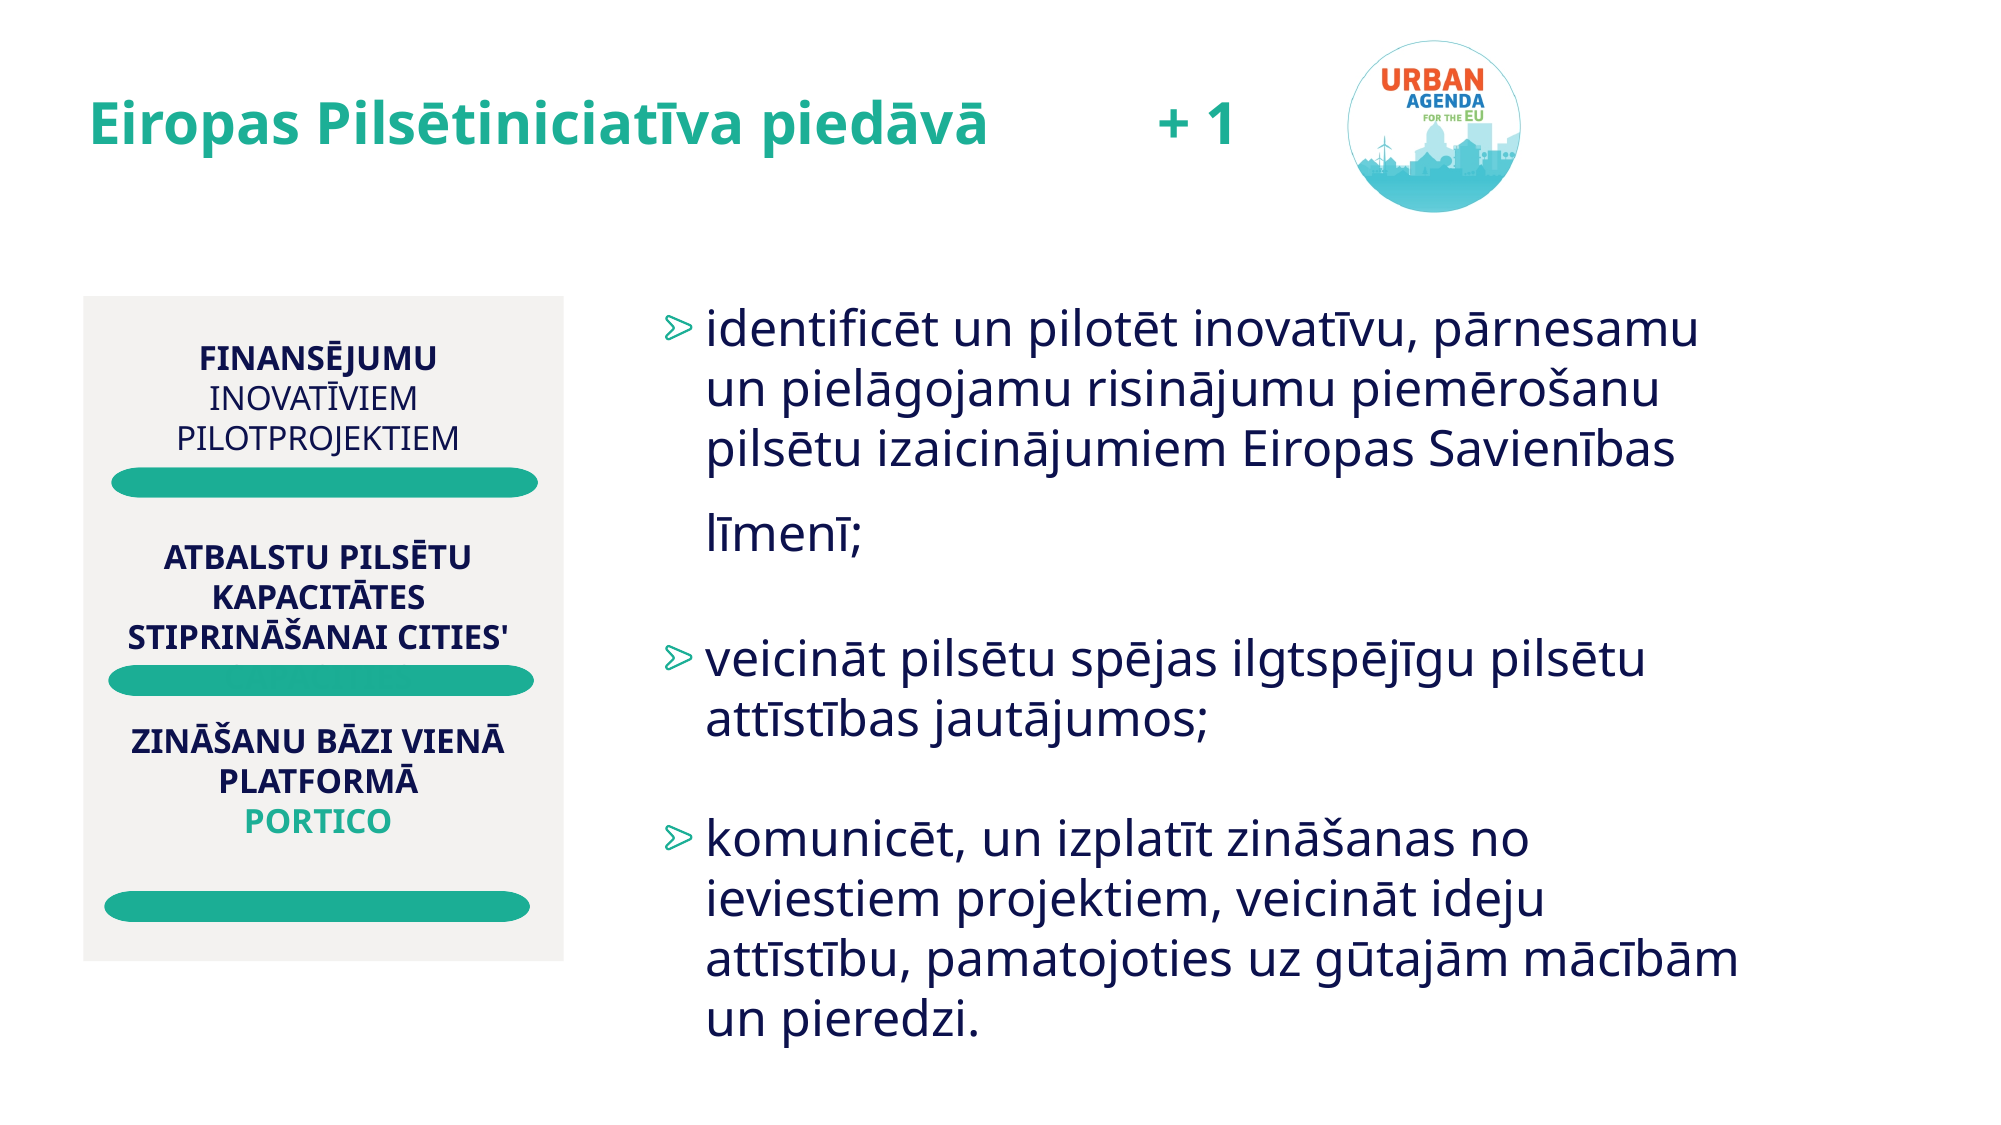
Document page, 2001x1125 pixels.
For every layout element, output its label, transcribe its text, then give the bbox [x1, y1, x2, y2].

text_box ATBALSTU PILSĒTU KAPACITĀTES STIPRINĀŠANAI CITIES' CAPACITIES [105, 529, 532, 639]
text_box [80, 329, 564, 521]
picture [76, 639, 560, 720]
picture [658, 638, 694, 674]
text_box ZINĀŠANU BĀZI VIENĀ PLATFORMĀ PORTICO [104, 720, 533, 853]
text_box [82, 295, 565, 962]
text_box identificēt un pilotēt inovatīvu, pārnesamu un pielāgojamu risinājumu piemērošanu pilsētu izaicinājumiem Eiropas Savienības līmenī; veicināt pilsētu spējas ilgtspējīgu pilsētu attīstības jautājumos; komunicēt, un izplatīt zināšanas no ieviestiem projektiem, veicināt ideju attīstību, pamatojoties uz gūtajām mācībām un pieredzi. [644, 288, 1766, 1054]
text_box Eiropas Pilsētiniciatīva piedāvā + 1 [73, 79, 1329, 164]
picture [73, 865, 556, 946]
picture [1329, 22, 1538, 232]
picture [658, 818, 694, 854]
picture [658, 308, 694, 344]
